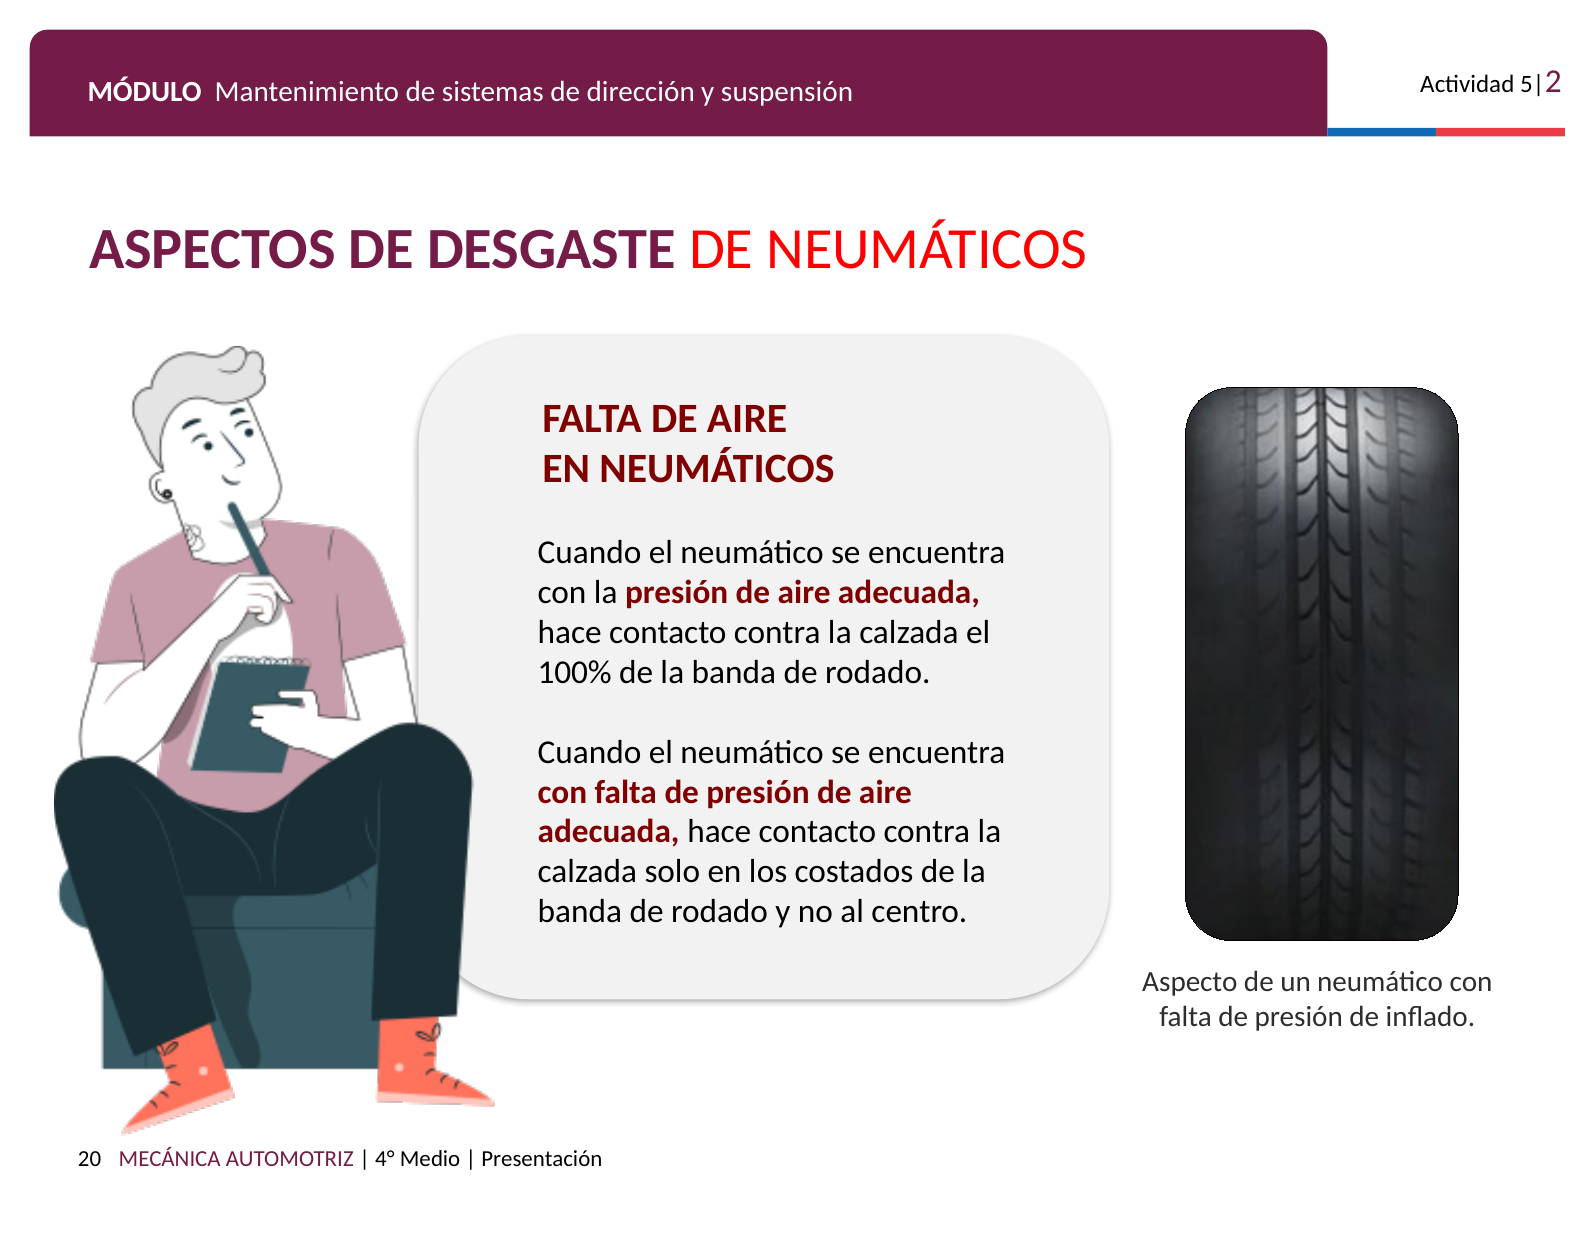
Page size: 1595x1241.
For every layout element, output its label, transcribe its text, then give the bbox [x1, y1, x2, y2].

text_box Cuando el neumático se encuentra con la presión de aire adecuada, hace contacto contra la calzada el 100% de la banda de rodado. Cuando el neumático se encuentra con falta de presión de aire adecuada, hace contacto contra la calzada solo en los costados de la banda de rodado y no al centro. [522, 522, 1042, 937]
text_box Aspecto de un neumático con falta de presión de inflado. [1124, 954, 1511, 1075]
text_box [484, 334, 1110, 1001]
picture [1185, 387, 1459, 941]
picture [54, 346, 497, 1136]
text_box ASPECTOS DE DESGASTE DE NEUMÁTICOS [74, 226, 1543, 279]
text_box FALTA DE AIRE EN NEUMÁTICOS [527, 383, 1135, 499]
